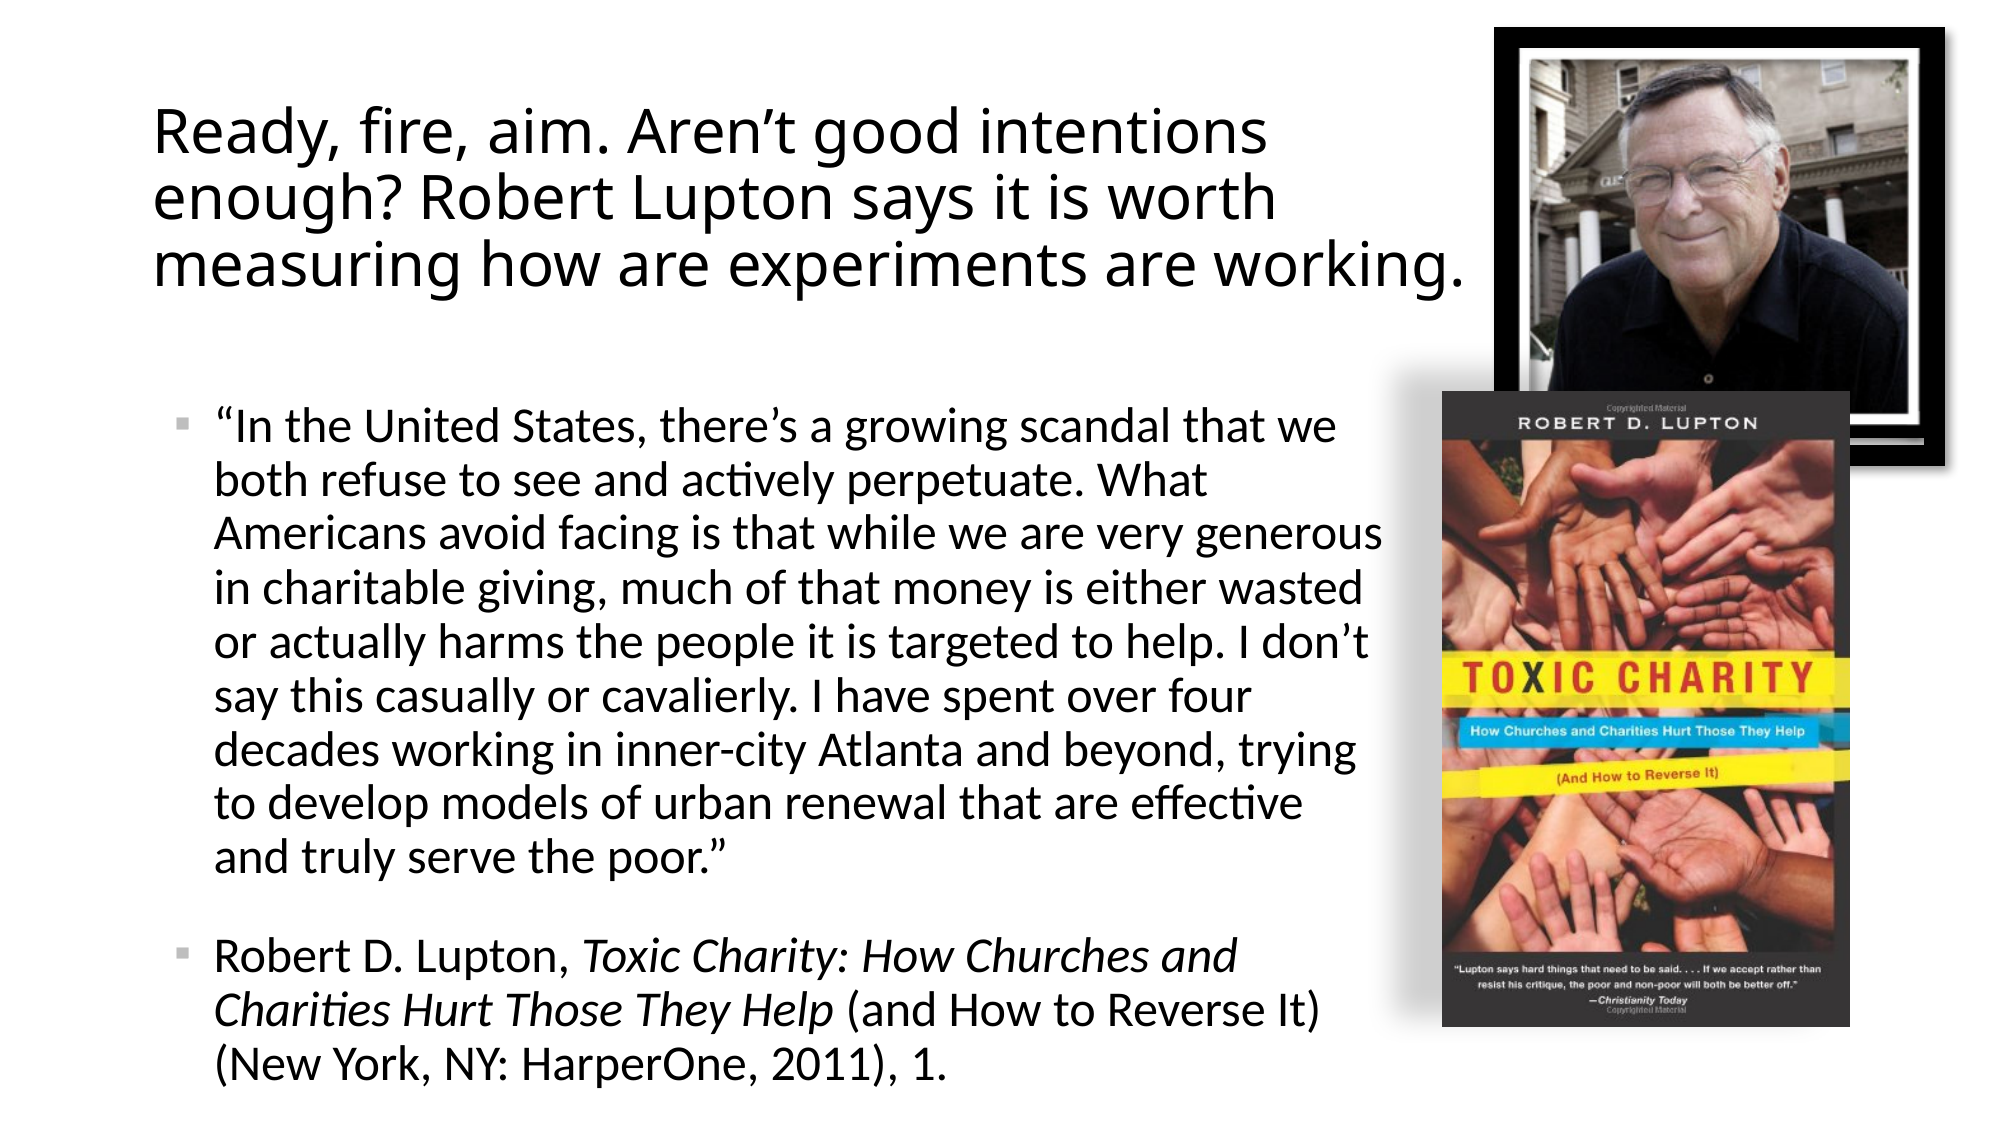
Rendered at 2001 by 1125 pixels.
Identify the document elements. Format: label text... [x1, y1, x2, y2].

picture [1442, 391, 1850, 1027]
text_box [1514, 48, 1925, 446]
picture [175, 946, 189, 959]
picture [175, 416, 189, 430]
list “In the United States, there’s a growing scandal that we both refuse to see and actively perpetuate. What Americans avoid facing is that while we are very generous in charitable giving, much of that money is either wasted or actually harms the people it is targeted to help. I don’t say this casually or cavalierly. I have spent over four decades working in inner-city Atlanta and beyond, trying to develop models of urban renewal that are effective and truly serve the poor.” Robert D. Lupton, Toxic Charity: How Churches and Charities Hurt Those They Help (and How to Reverse It) (New York, NY: HarperOne, 2011), 1. [160, 391, 1407, 1106]
title Ready, fire, aim. Aren’t good intentions enough? Robert Lupton says it is worth measuring how are experiments are working. [137, 91, 1493, 309]
